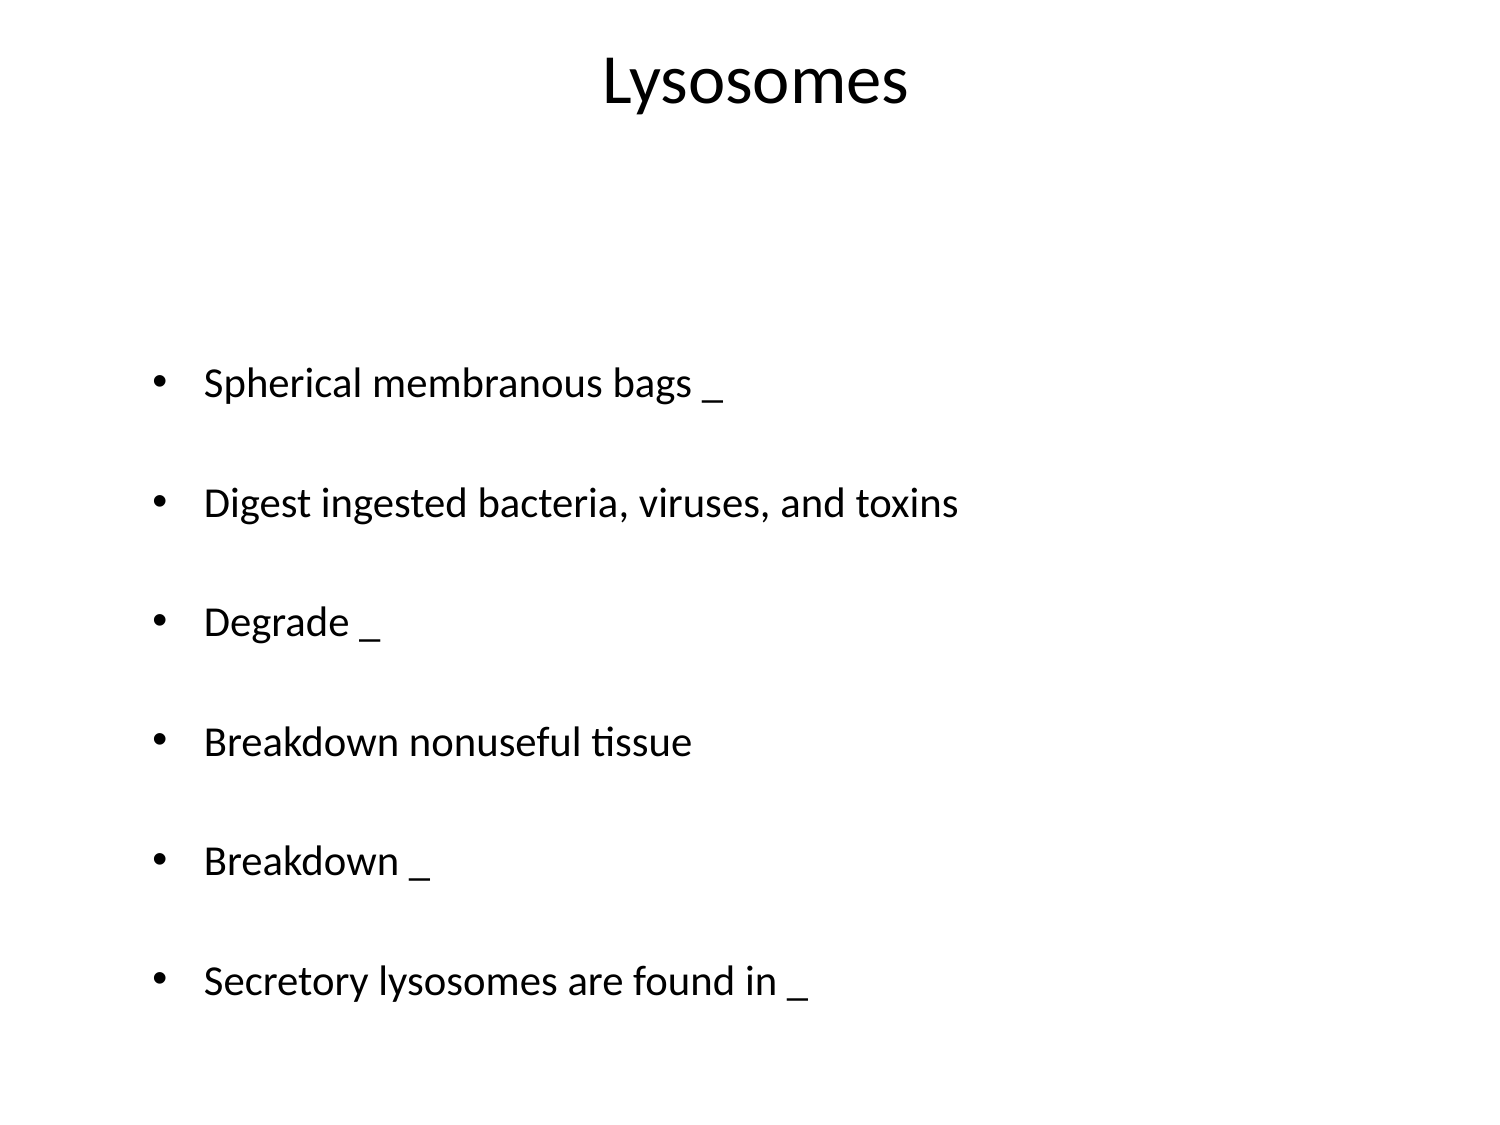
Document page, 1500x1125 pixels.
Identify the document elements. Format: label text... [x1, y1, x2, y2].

list Spherical membranous bags _ Digest ingested bacteria, viruses, and toxins Degrade _ Breakdown nonuseful tissue Breakdown _ Secretory lysosomes are found in _ [137, 347, 1363, 1013]
title Lysosomes [150, 24, 1363, 125]
